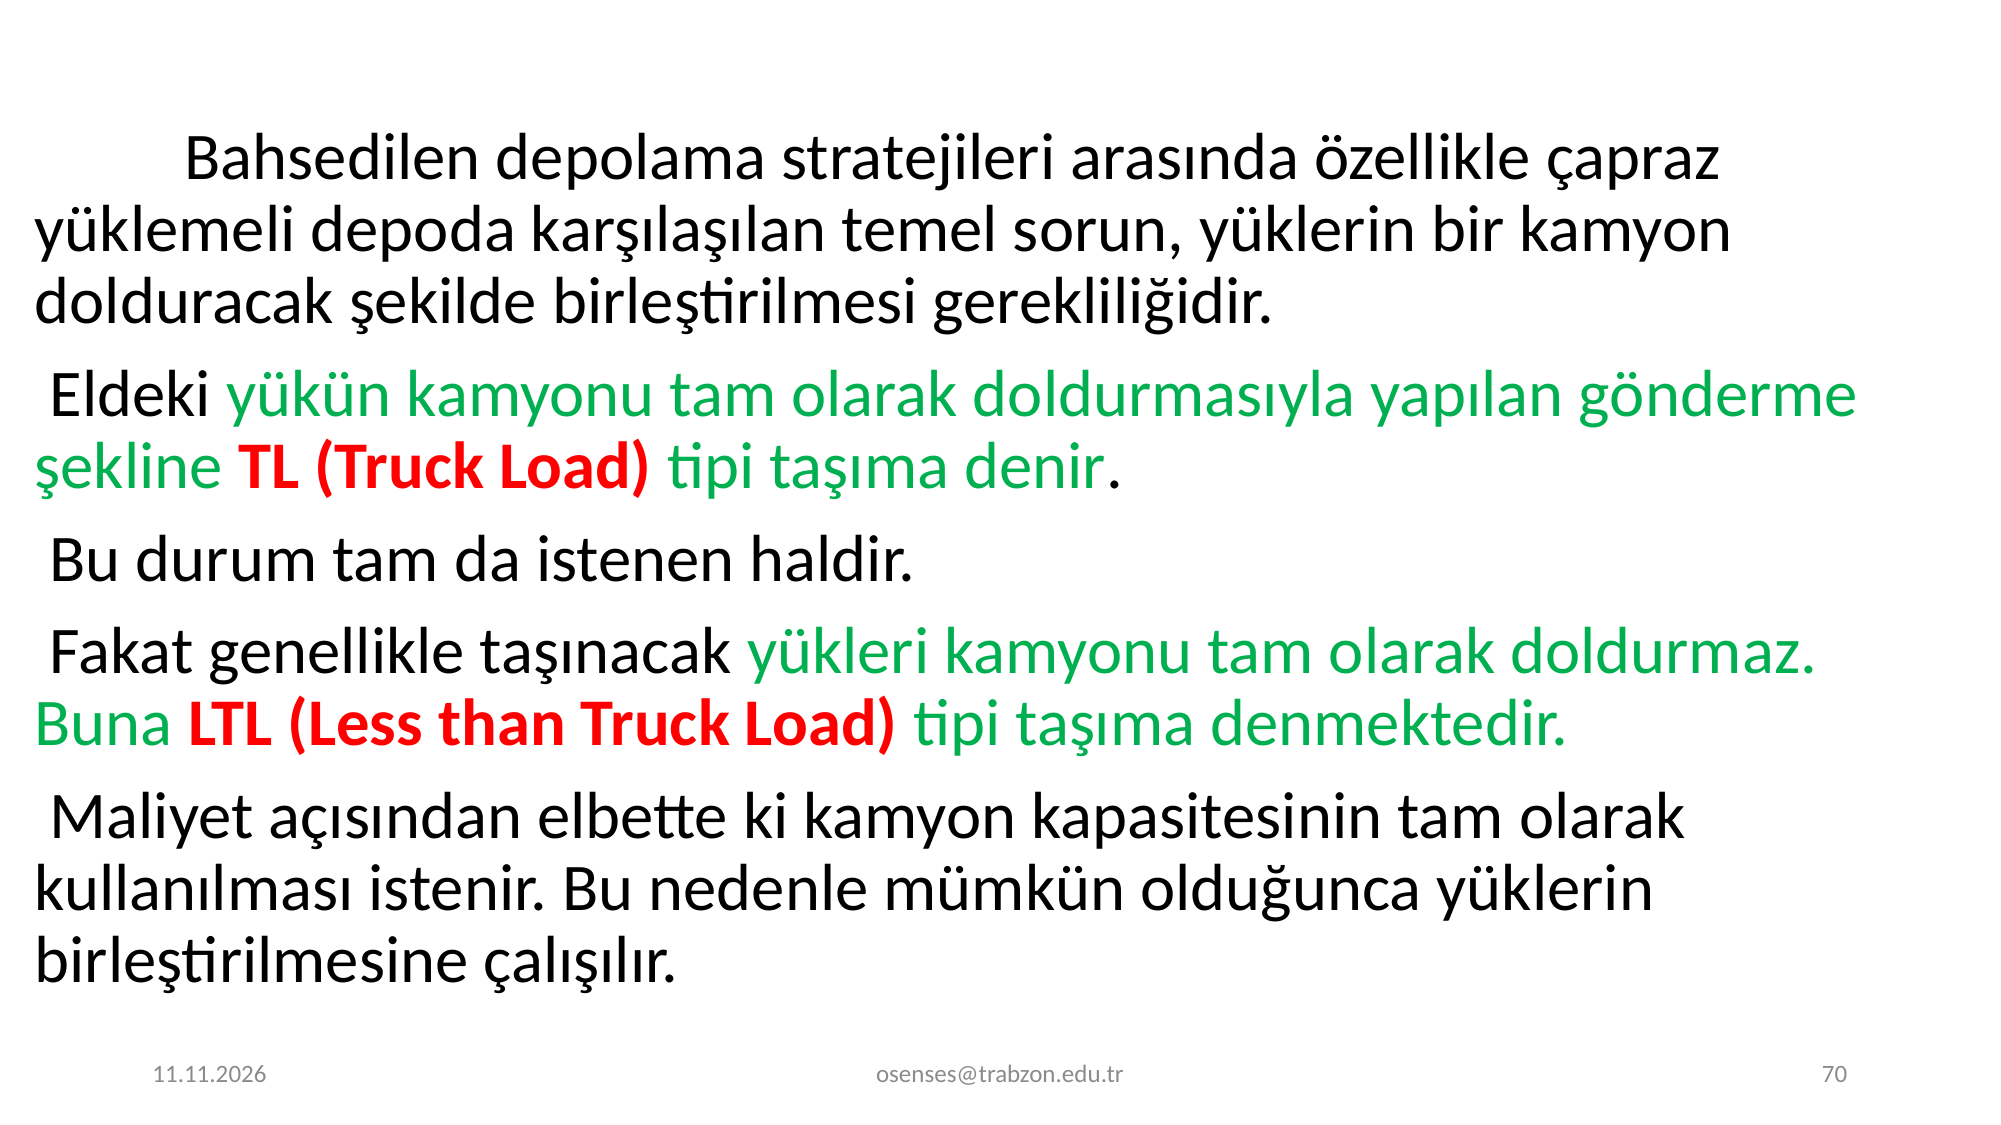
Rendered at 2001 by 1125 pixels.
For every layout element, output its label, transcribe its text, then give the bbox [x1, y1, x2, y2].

list Bahsedilen depolama stratejileri arasında özellikle çapraz yüklemeli depoda karşılaşılan temel sorun, yüklerin bir kamyon dolduracak şekilde birleştirilmesi gerekliliğidir. Eldeki yükün kamyonu tam olarak doldurmasıyla yapılan gönderme şekline TL (Truck Load) tipi taşıma denir. Bu durum tam da istenen haldir. Fakat genellikle taşınacak yükleri kamyonu tam olarak doldurmaz. Buna LTL (Less than Truck Load) tipi taşıma denmektedir. Maliyet açısından elbette ki kamyon kapasitesinin tam olarak kullanılması istenir. Bu nedenle mümkün olduğunca yüklerin birleştirilmesine çalışılır. [19, 114, 1935, 1043]
footer osenses@trabzon.edu.tr [662, 1042, 1338, 1103]
slide_number 70 [1412, 1042, 1863, 1103]
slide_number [137, 1042, 588, 1103]
